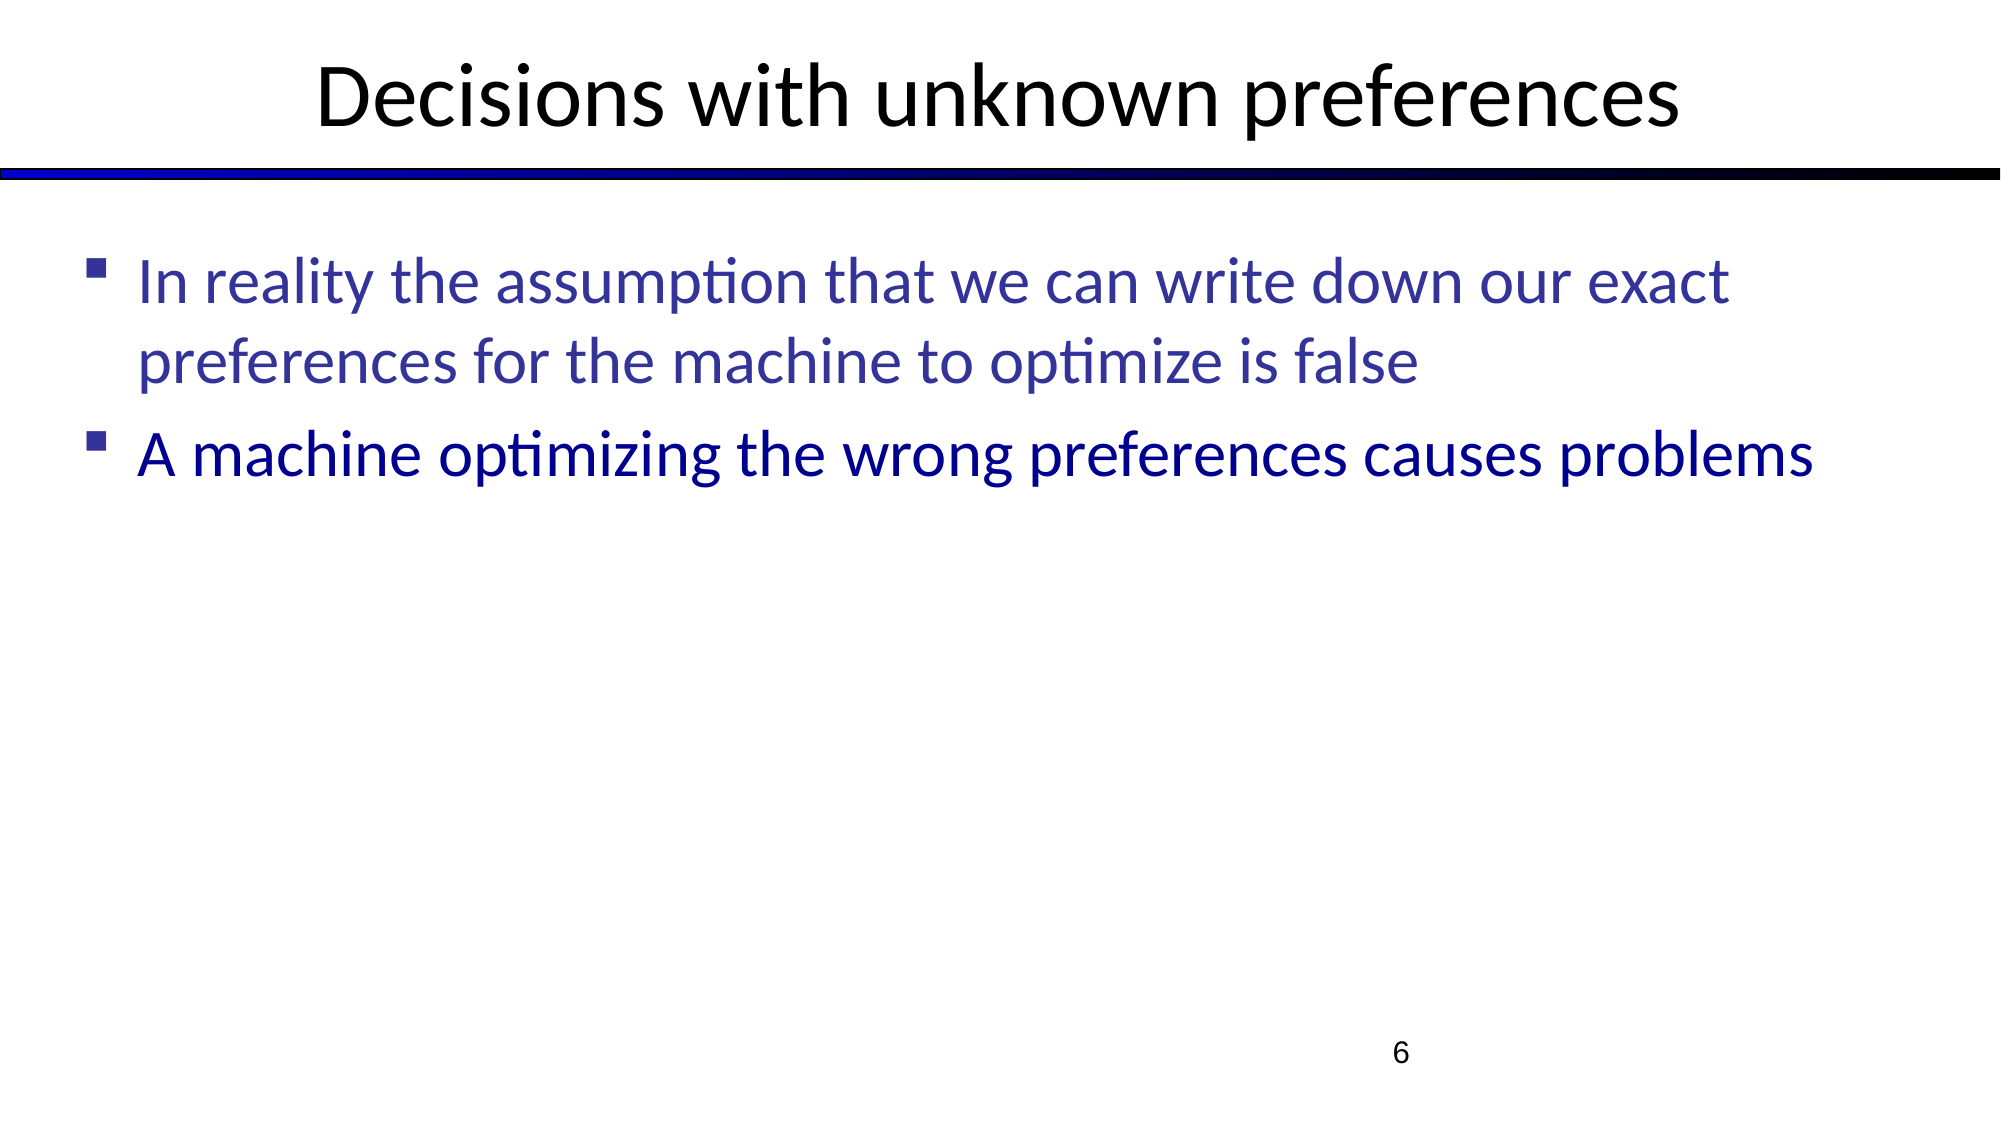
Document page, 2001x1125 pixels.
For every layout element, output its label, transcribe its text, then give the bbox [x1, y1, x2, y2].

slide_number 6 [1074, 1024, 1425, 1103]
title Decisions with unknown preferences [0, 0, 2000, 184]
list In reality the assumption that we can write down our exact preferences for the machine to optimize is false A machine optimizing the wrong preferences causes problems [66, 228, 1934, 1006]
